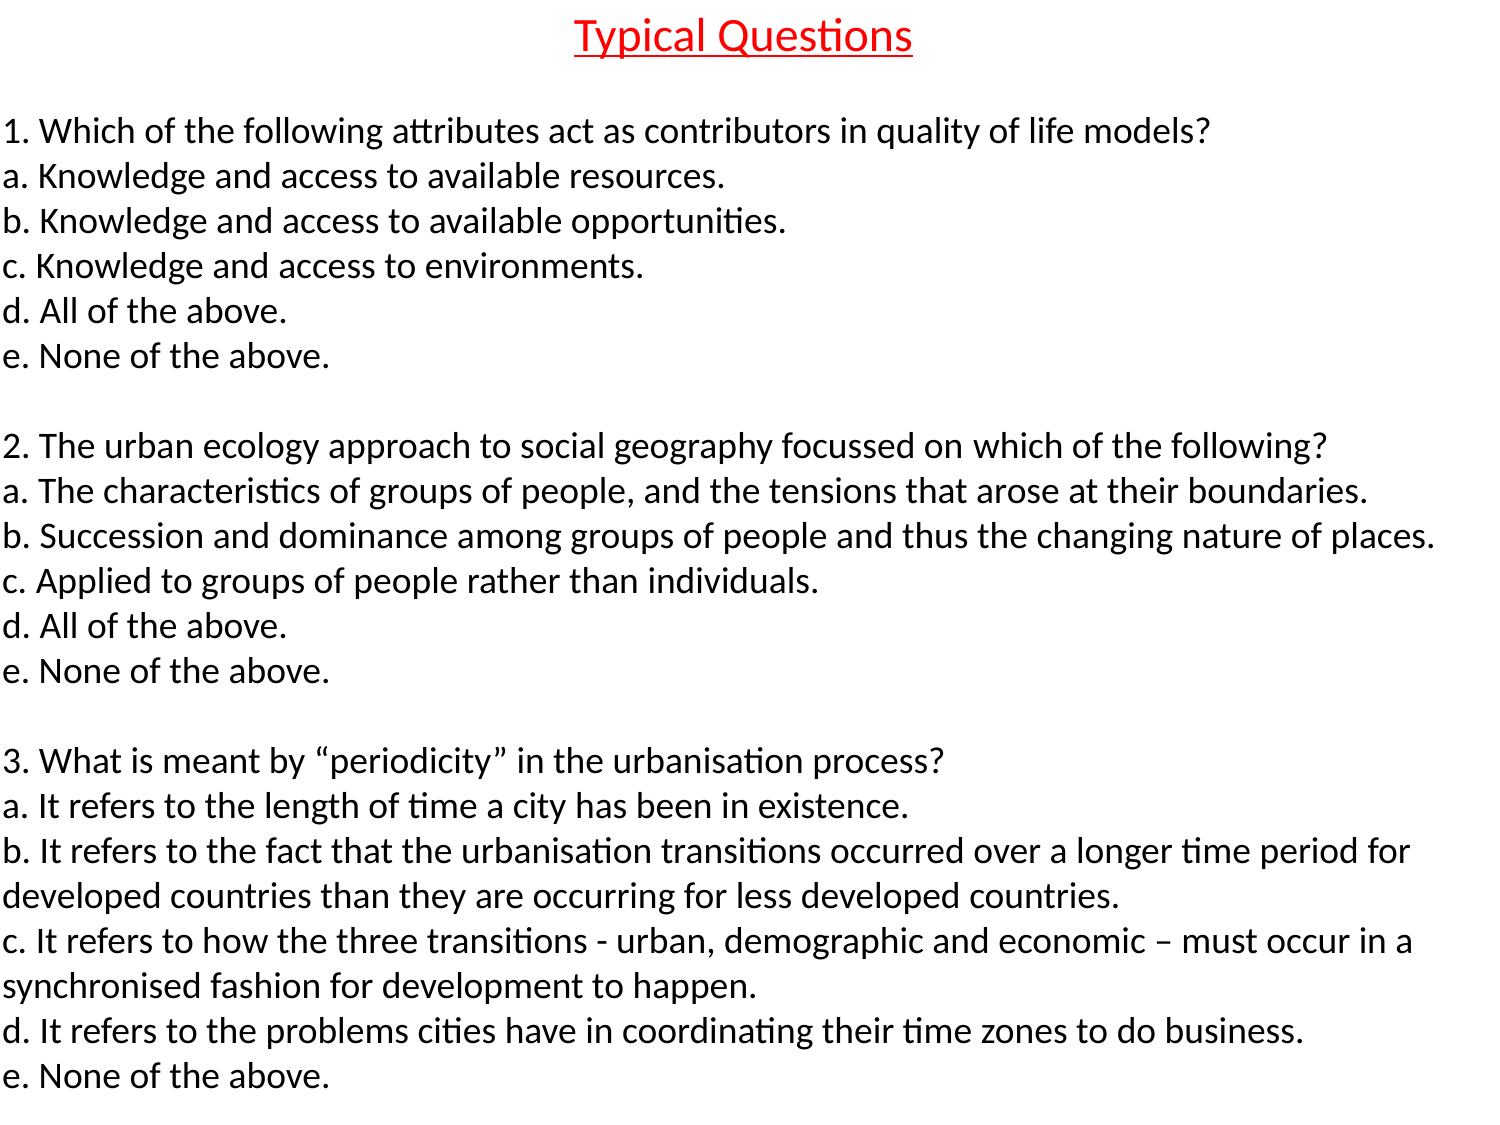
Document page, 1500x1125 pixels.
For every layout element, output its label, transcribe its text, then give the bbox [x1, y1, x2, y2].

text_box Typical Questions 1. Which of the following attributes act as contributors in quality of life models? a. Knowledge and access to available resources. b. Knowledge and access to available opportunities. c. Knowledge and access to environments. d. All of the above. e. None of the above. 2. The urban ecology approach to social geography focussed on which of the following? a. The characteristics of groups of people, and the tensions that arose at their boundaries. b. Succession and dominance among groups of people and thus the changing nature of places. c. Applied to groups of people rather than individuals. d. All of the above. e. None of the above. 3. What is meant by “periodicity” in the urbanisation process? a. It refers to the length of time a city has been in existence. b. It refers to the fact that the urbanisation transitions occurred over a longer time period for developed countries than they are occurring for less developed countries. c. It refers to how the three transitions - urban, demographic and economic – must occur in a synchronised fashion for development to happen. d. It refers to the problems cities have in coordinating their time zones to do business. e. None of the above. [0, 0, 1500, 1104]
